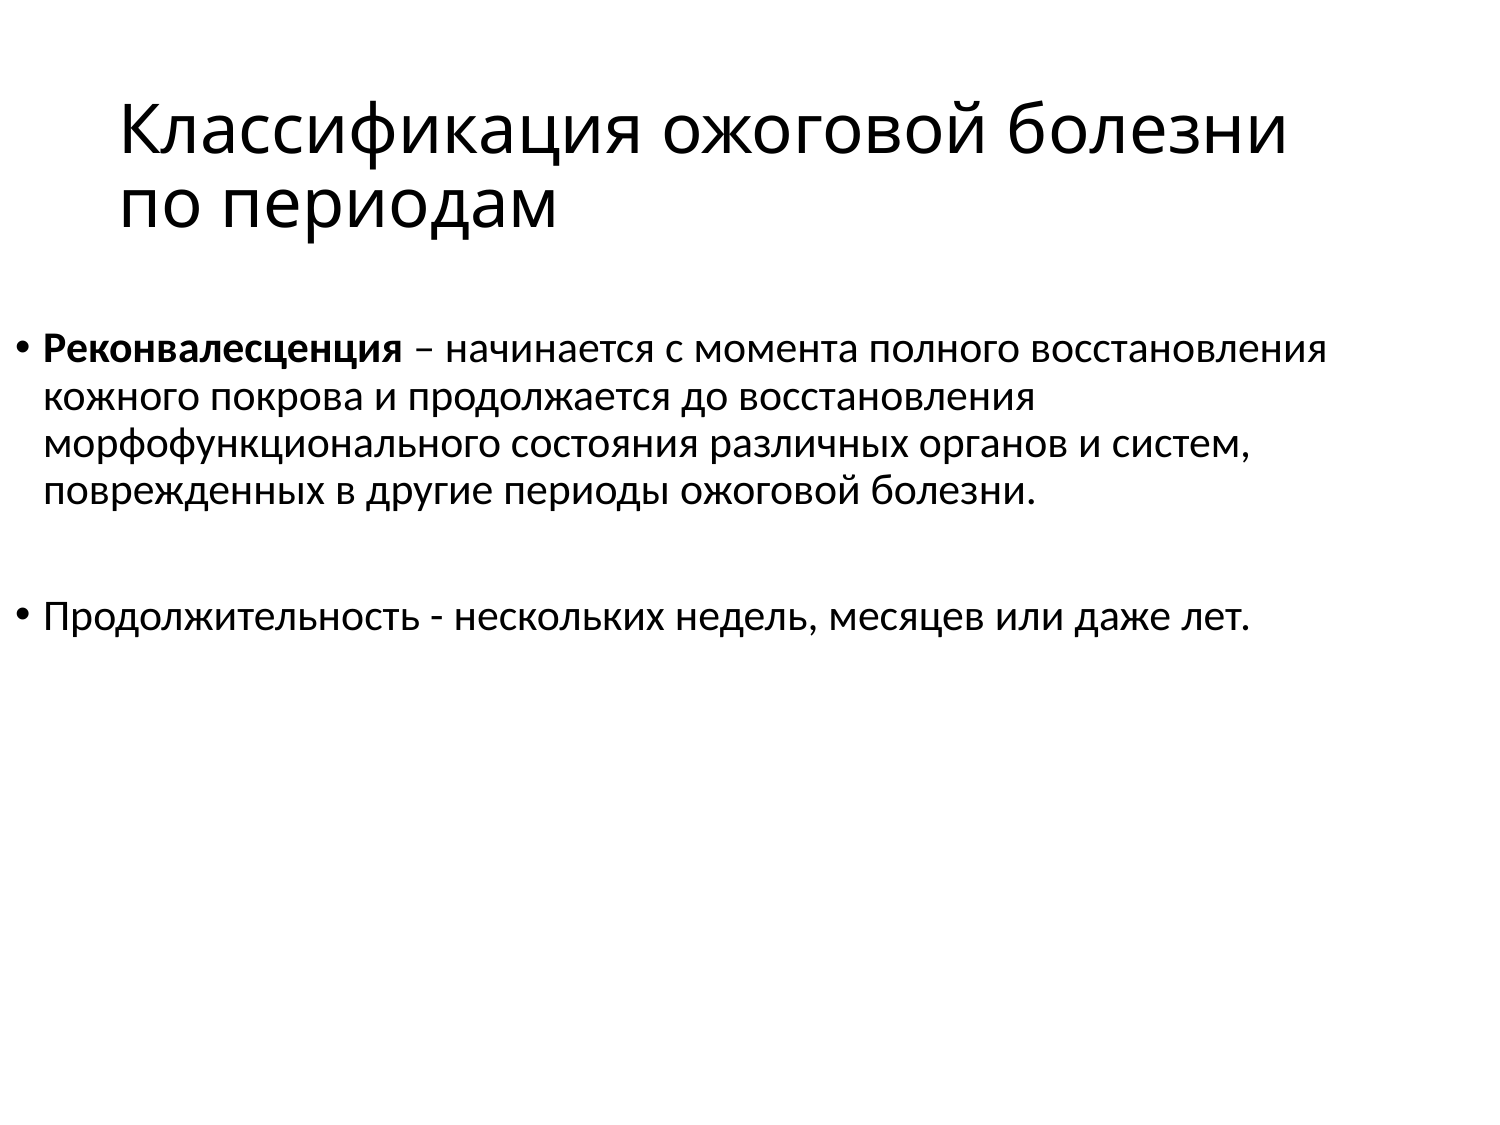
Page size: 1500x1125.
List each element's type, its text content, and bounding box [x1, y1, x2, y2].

list Реконвалесценция – начинается с момента полного восстановления кожного покрова и продолжается до восстановления морфофункционального состояния различных органов и систем, поврежденных в другие периоды ожоговой болезни. Продолжительность - нескольких недель, месяцев или даже лет. [0, 317, 1500, 1125]
title Классификация ожоговой болезни по периодам [103, 59, 1397, 278]
